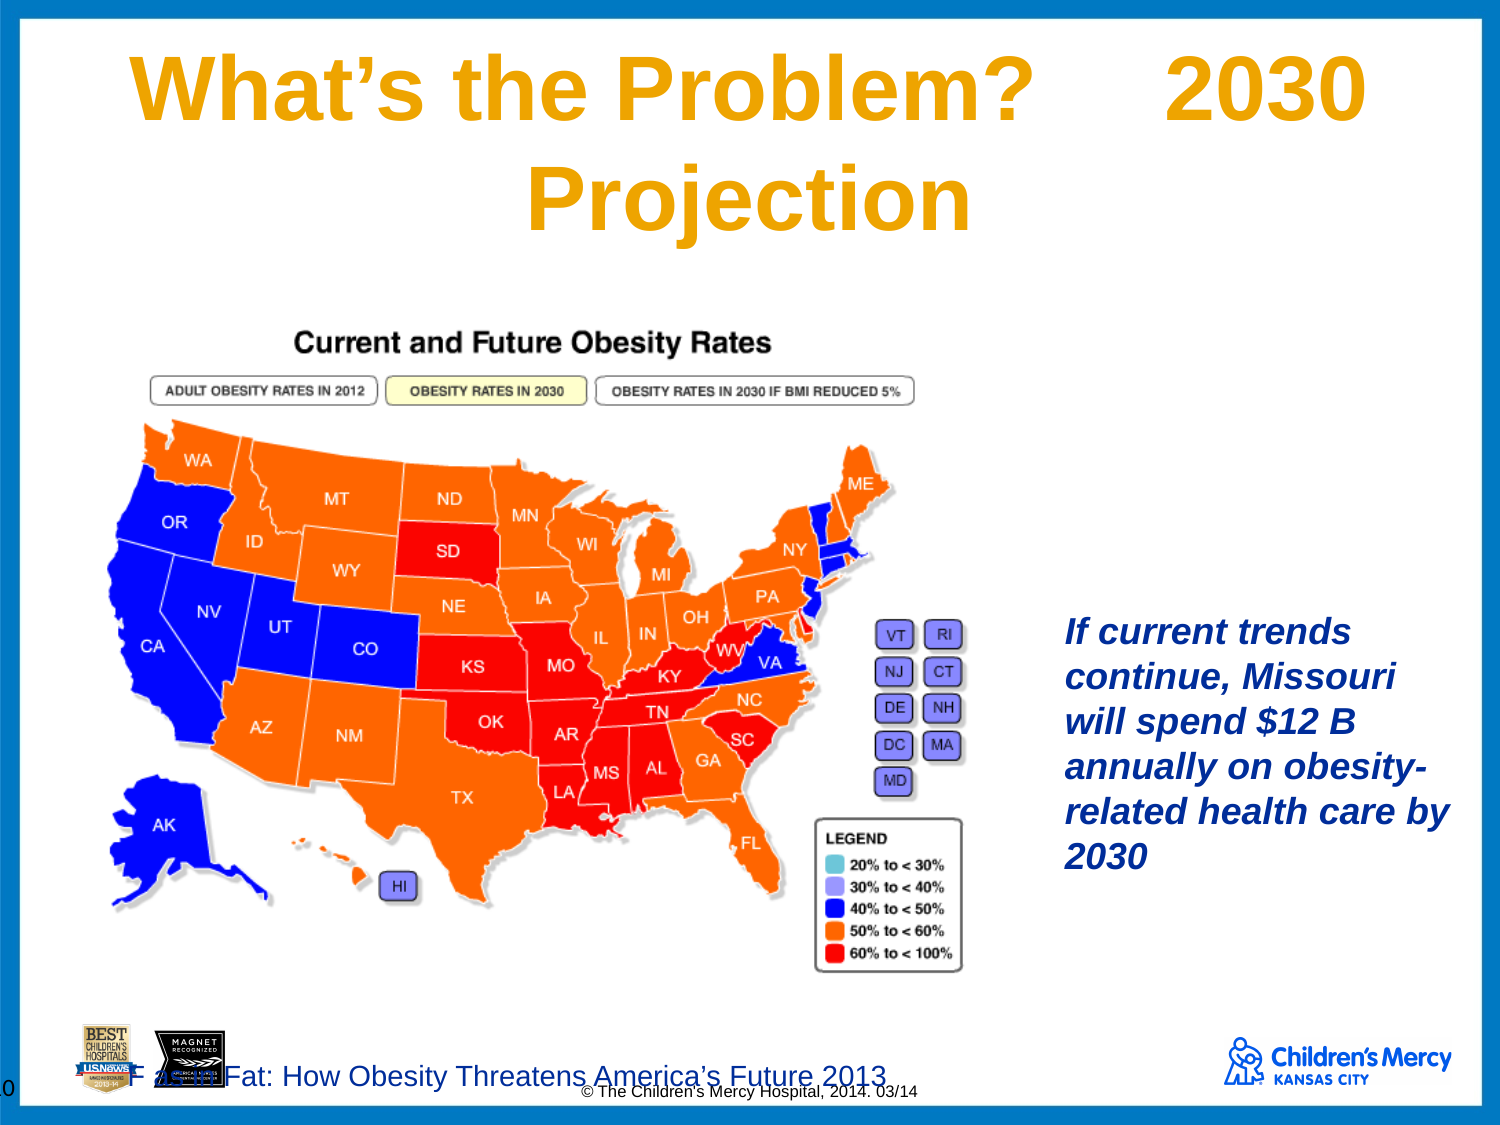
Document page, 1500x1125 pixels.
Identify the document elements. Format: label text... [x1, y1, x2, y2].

text_box F as in Fat: How Obesity Threatens America’s Future 2013 [112, 1049, 1025, 1100]
title What’s the Problem? 2030 Projection [75, 45, 1425, 233]
picture [0, 0, 1500, 1125]
text_box If current trends continue, Missouri will spend $12 B annually on obesity-related health care by 2030 [1050, 599, 1475, 885]
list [56, 278, 987, 1012]
